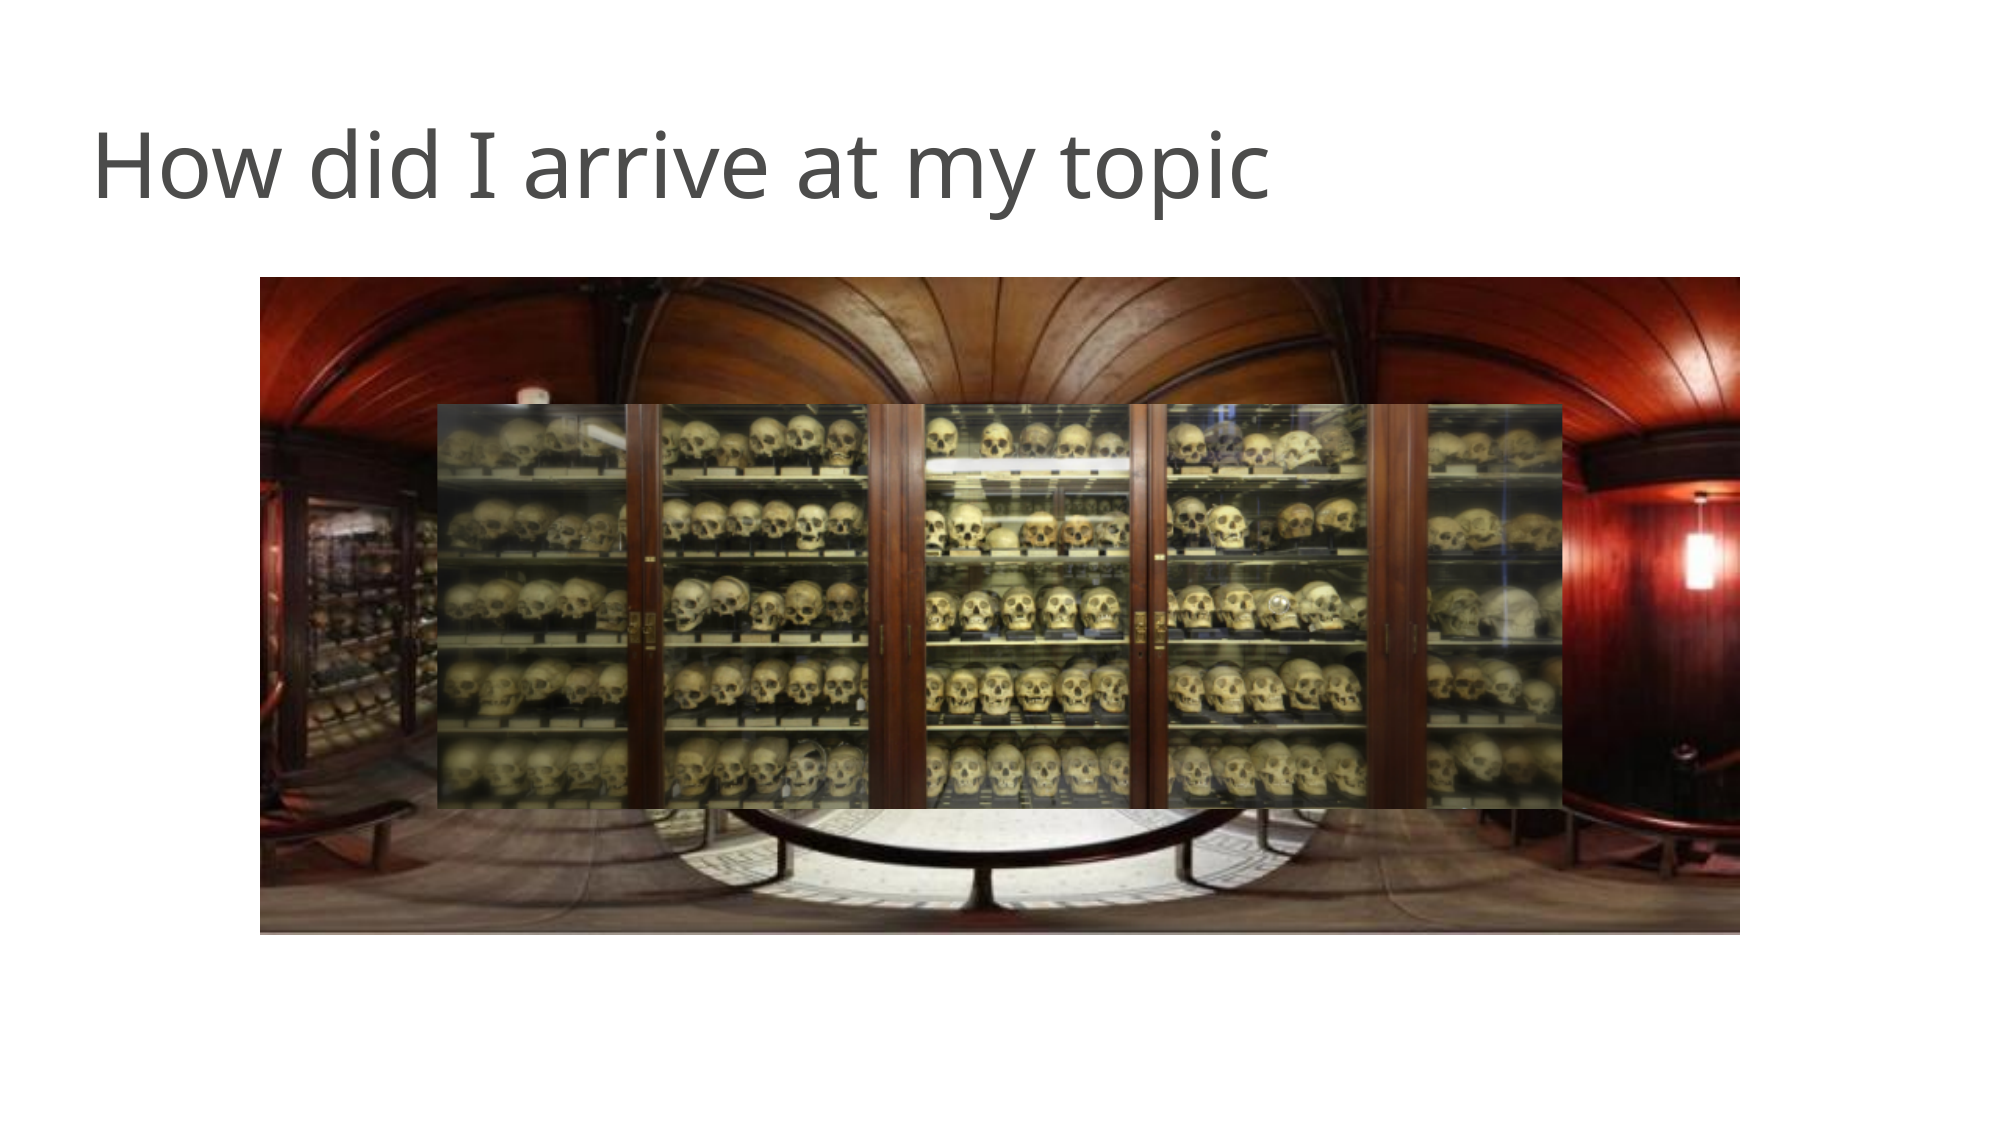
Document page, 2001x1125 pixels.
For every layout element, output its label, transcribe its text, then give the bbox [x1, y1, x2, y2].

title How did I arrive at my topic [75, 59, 1800, 278]
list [259, 277, 1740, 935]
picture [437, 404, 1563, 809]
